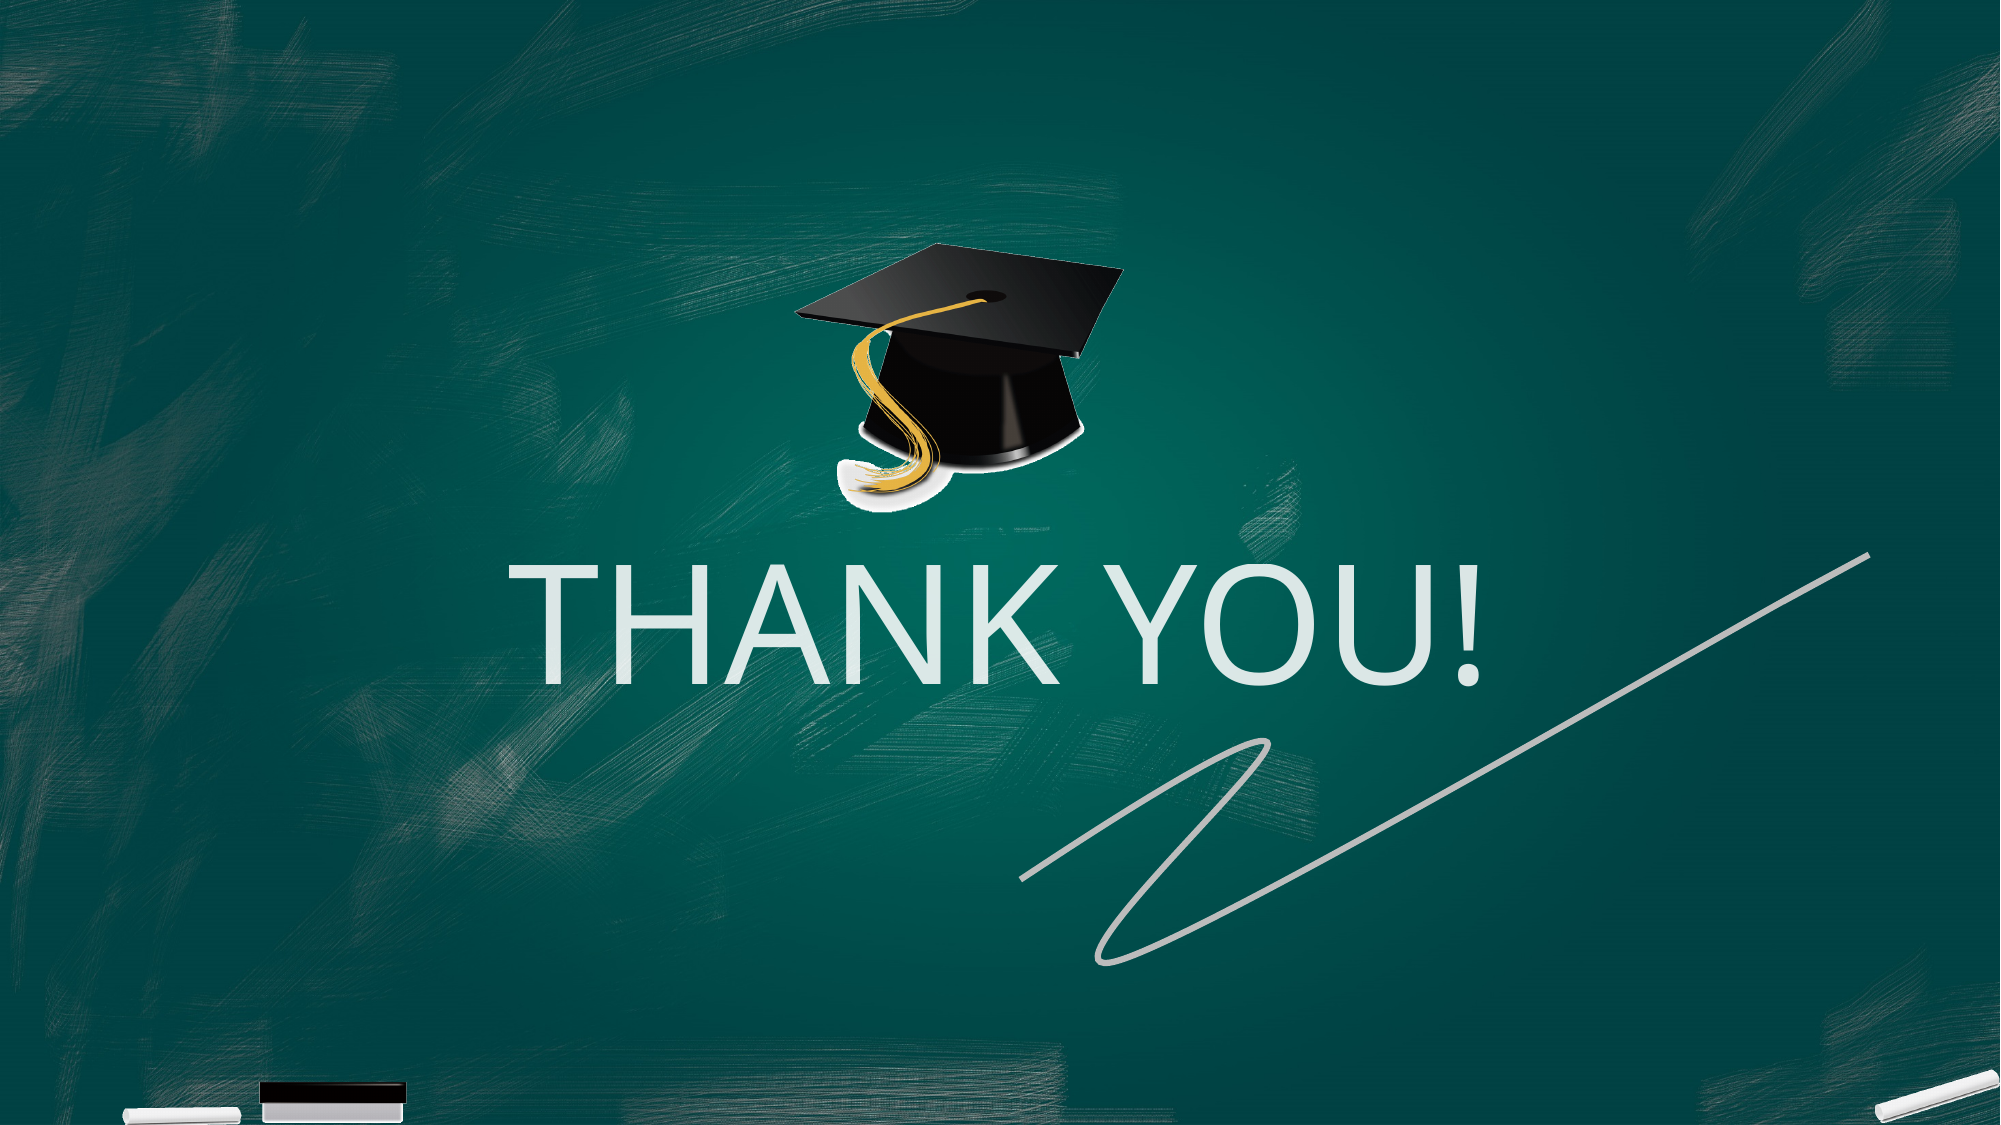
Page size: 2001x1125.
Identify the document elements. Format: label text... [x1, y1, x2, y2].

picture [0, 0, 2000, 1125]
text_box [1019, 553, 1870, 964]
text_box THANK YOU! [270, 510, 1730, 726]
